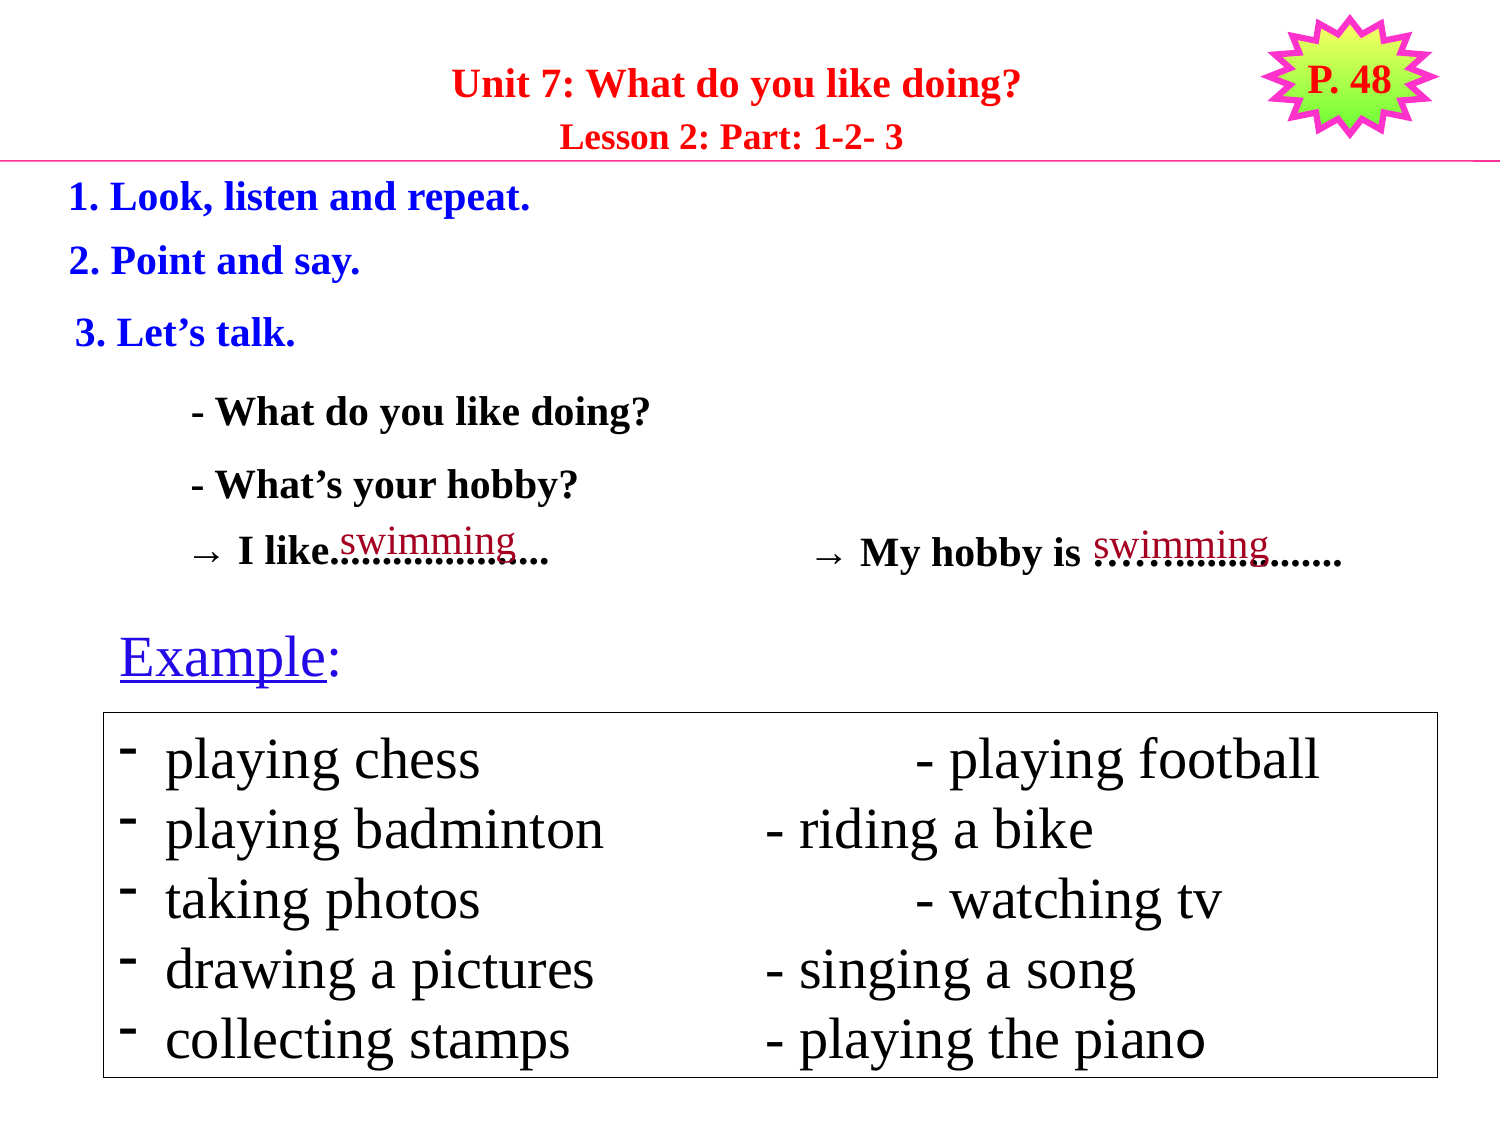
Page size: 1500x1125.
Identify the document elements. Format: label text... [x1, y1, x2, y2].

text_box - What do you like doing? [165, 376, 667, 442]
text_box 3. Let’s talk. [60, 296, 394, 362]
text_box swimming [314, 505, 579, 571]
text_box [103, 610, 1439, 1082]
text_box → My hobby is ……................ [772, 517, 1359, 583]
text_box Lesson 2: Part: 1-2- 3 [544, 104, 1017, 165]
text_box → I like..................... [149, 515, 565, 580]
text_box - What’s your hobby? [165, 449, 595, 515]
text_box Unit 7: What do you like doing? [436, 48, 1249, 113]
text_box 2. Point and say. [53, 224, 388, 290]
text_box 1. Look, listen and repeat. [53, 160, 550, 226]
text_box swimming [1047, 509, 1311, 575]
text_box P. 48 [1268, 19, 1432, 135]
